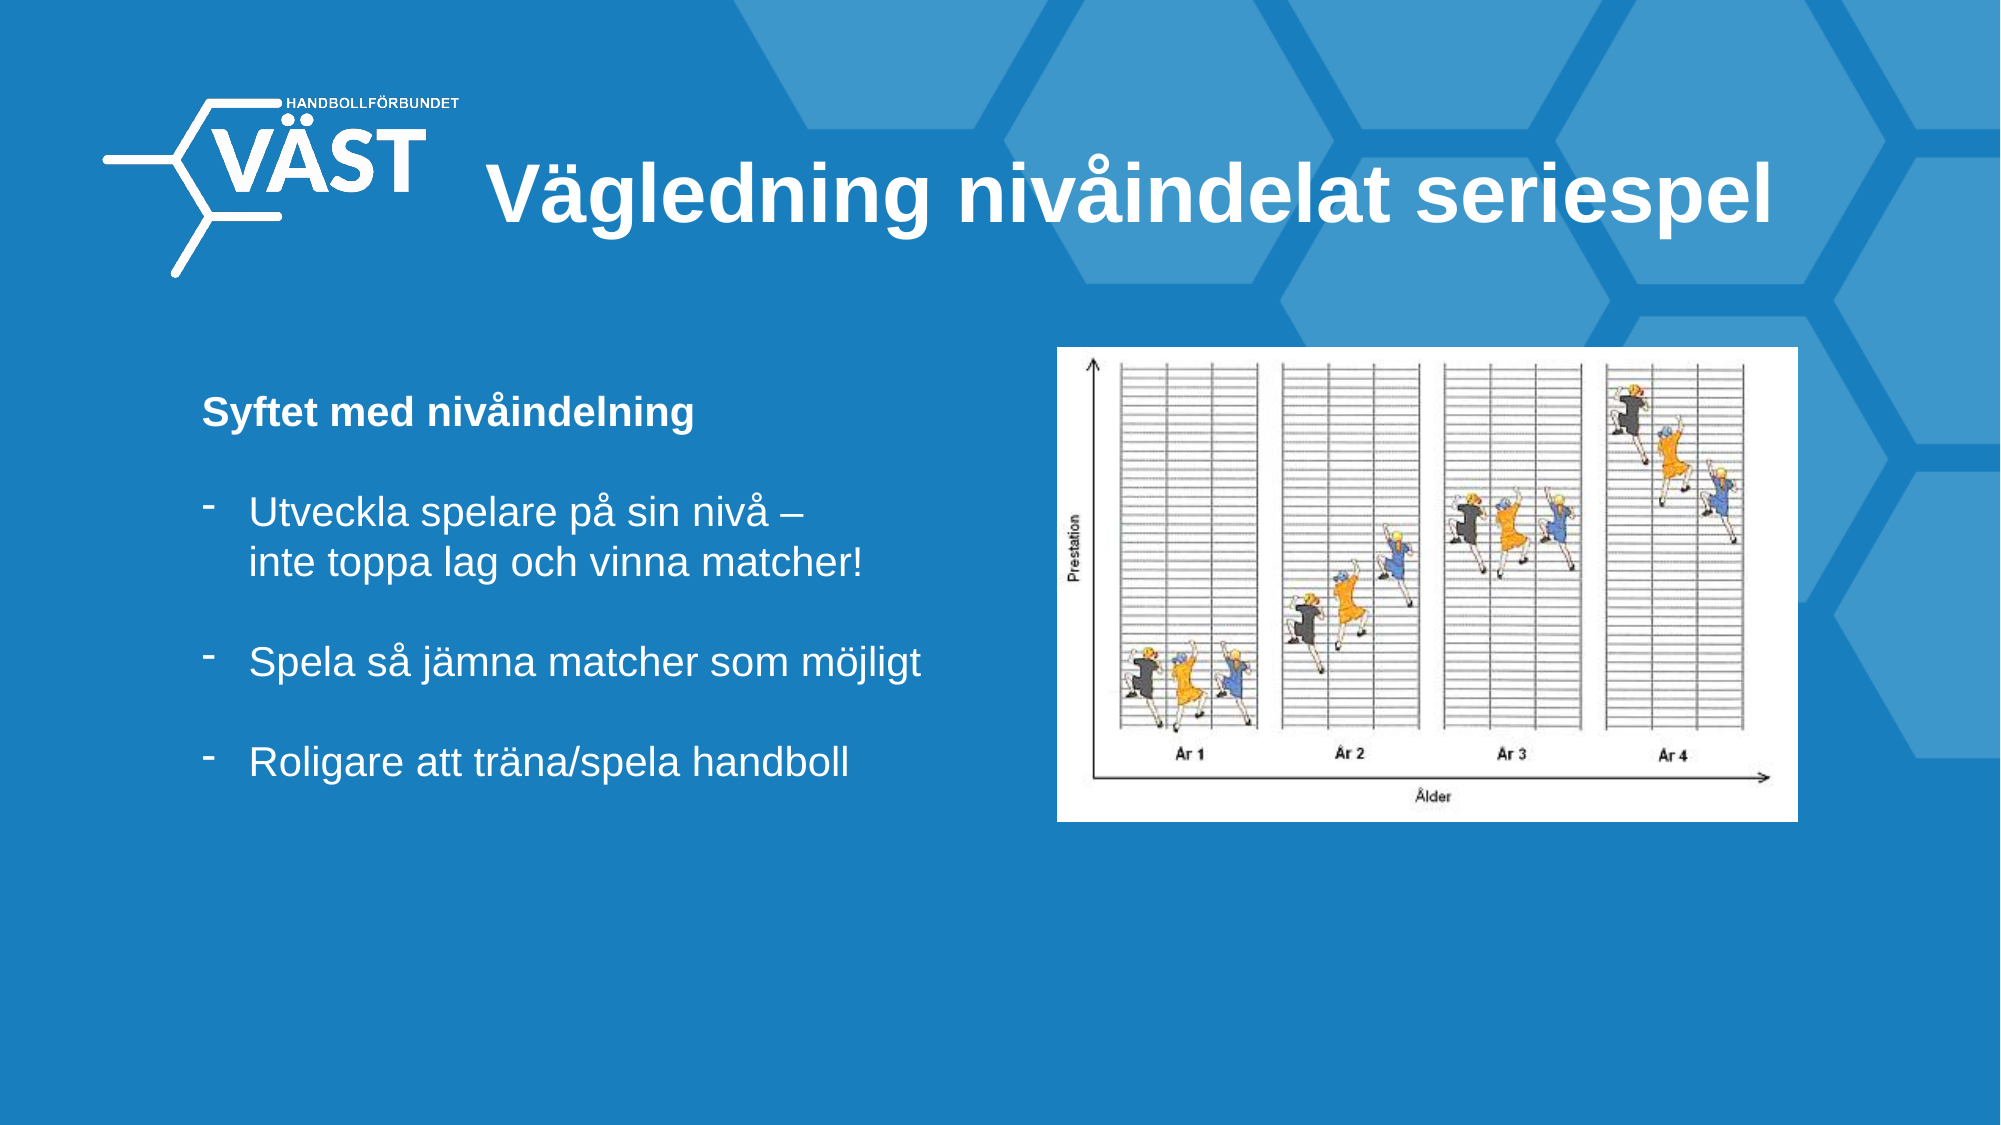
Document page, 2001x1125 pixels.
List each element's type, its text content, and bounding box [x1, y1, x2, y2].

text_box Syftet med nivåindelning Utveckla spelare på sin nivå – inte toppa lag och vinna matcher! Spela så jämna matcher som möjligt Roligare att träna/spela handboll [187, 377, 972, 838]
text_box Vägledning nivåindelat seriespel [470, 132, 1791, 247]
picture [0, 0, 2001, 1125]
